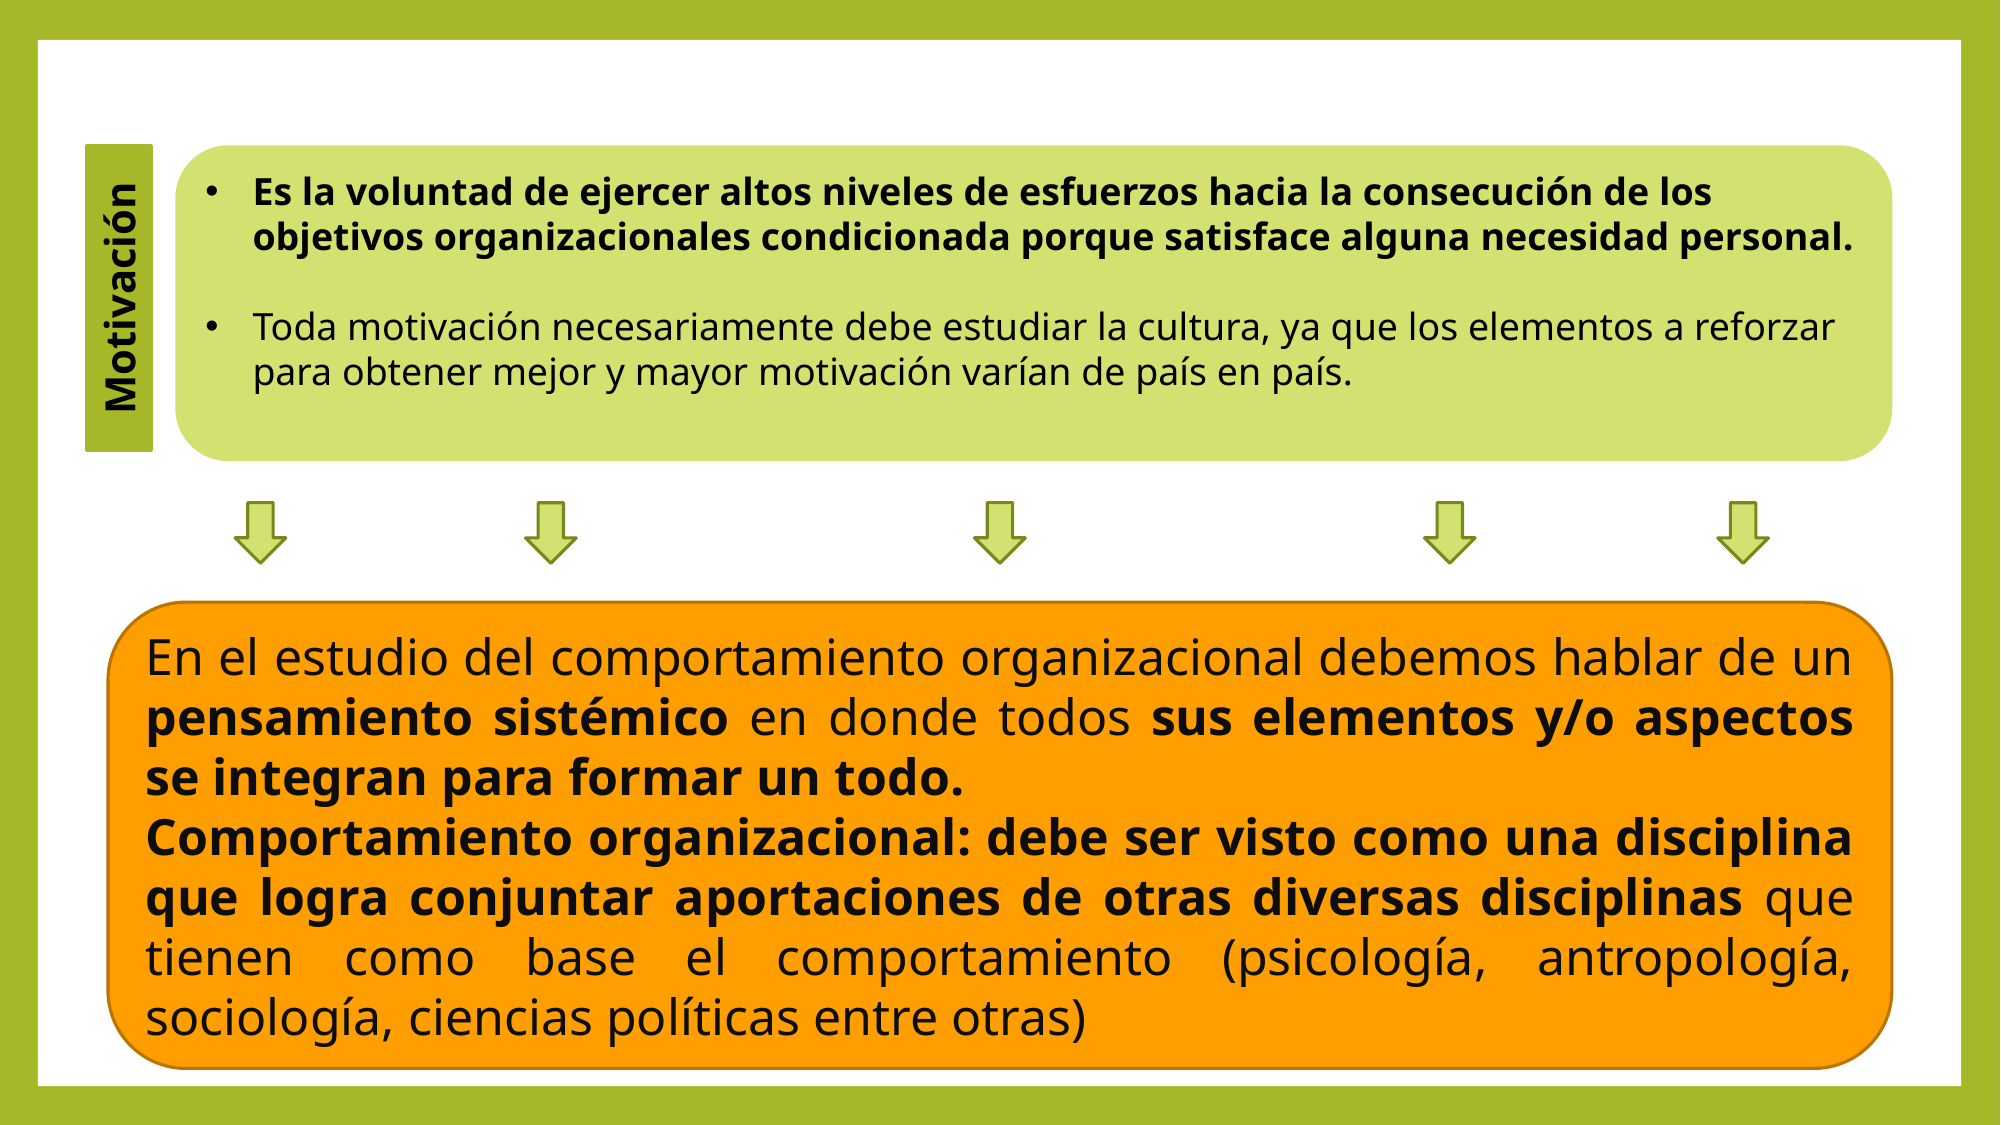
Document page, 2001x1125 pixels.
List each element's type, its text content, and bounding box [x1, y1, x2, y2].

text_box Motivación [85, 144, 153, 452]
text_box [524, 501, 578, 565]
text_box [1422, 501, 1477, 565]
text_box En el estudio del comportamiento organizacional debemos hablar de un pensamiento sistémico en donde todos sus elementos y/o aspectos se integran para formar un todo. Comportamiento organizacional: debe ser visto como una disciplina que logra conjuntar aportaciones de otras diversas disciplinas que tienen como base el comportamiento (psicología, antropología, sociología, ciencias políticas entre otras) [106, 600, 1894, 1070]
text_box Es la voluntad de ejercer altos niveles de esfuerzos hacia la consecución de los objetivos organizacionales condicionada porque satisface alguna necesidad personal. Toda motivación necesariamente debe estudiar la cultura, ya que los elementos a reforzar para obtener mejor y mayor motivación varían de país en país. [175, 145, 1893, 462]
text_box [973, 501, 1027, 565]
text_box [1716, 501, 1770, 565]
text_box [233, 501, 288, 565]
